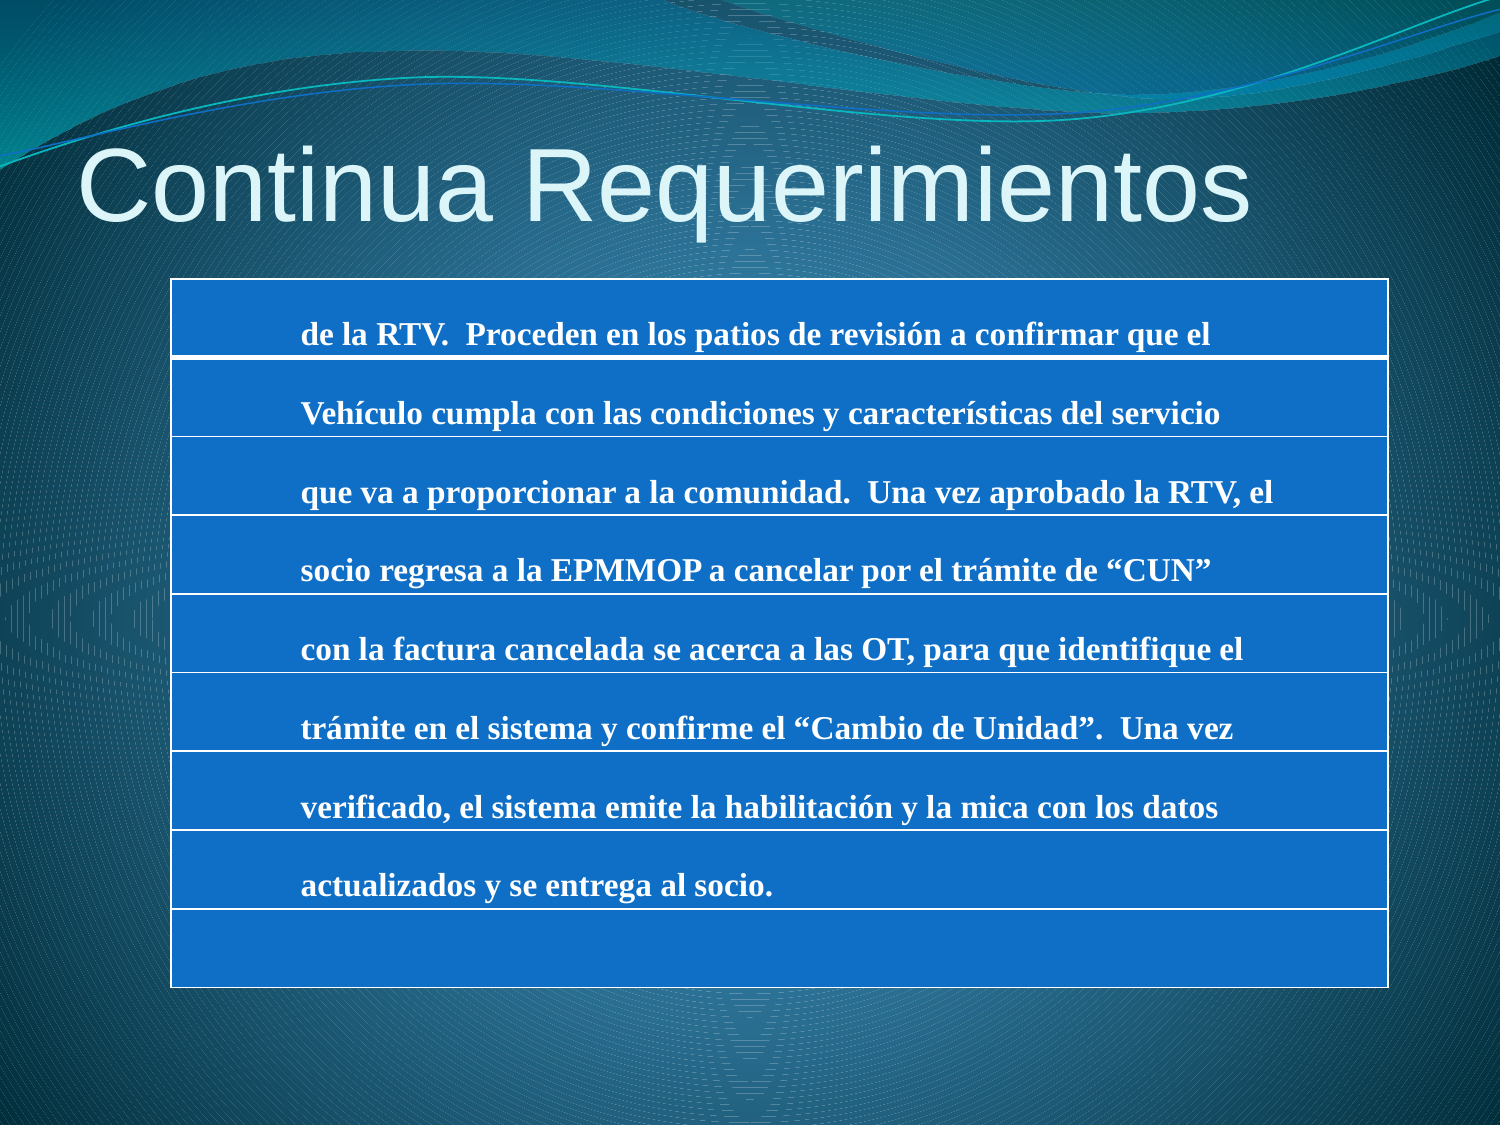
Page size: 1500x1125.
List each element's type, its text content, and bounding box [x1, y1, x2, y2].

table_header de la RTV. Proceden en los patios de revisión a confirmar que el [172, 280, 1387, 355]
table_cell que va a proporcionar a la comunidad. Una vez aprobado la RTV, el [172, 437, 1387, 514]
table_cell [172, 910, 1387, 987]
table_cell con la factura cancelada se acerca a las OT, para que identifique el [172, 595, 1387, 672]
table_cell socio regresa a la EPMMOP a cancelar por el trámite de “CUN” [172, 516, 1387, 593]
table_cell Vehículo cumpla con las condiciones y características del servicio [172, 360, 1387, 436]
table_cell verificado, el sistema emite la habilitación y la mica con los datos [172, 752, 1387, 829]
table_cell trámite en el sistema y confirme el “Cambio de Unidad”. Una vez [172, 673, 1387, 750]
table_cell actualizados y se entrega al socio. [172, 831, 1387, 908]
title Continua Requerimientos [76, 54, 1427, 243]
